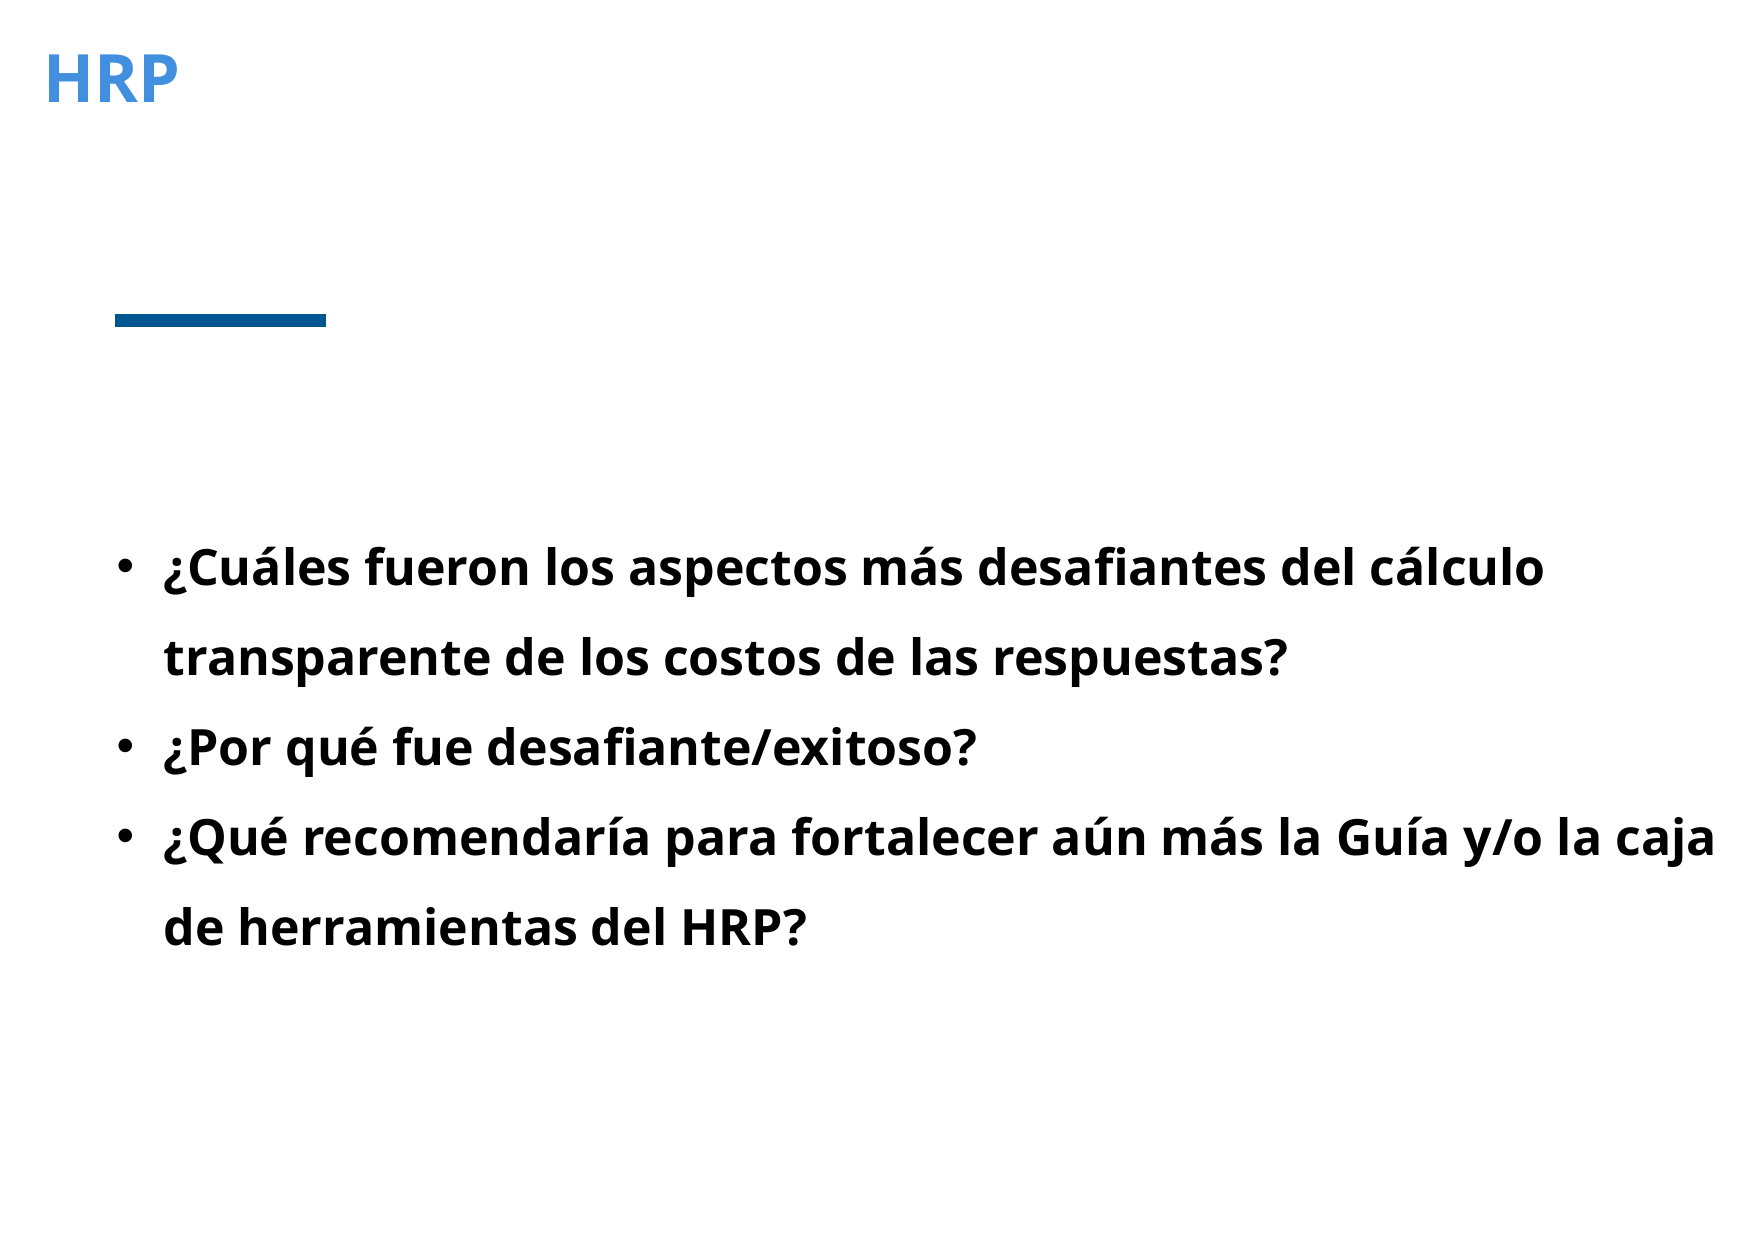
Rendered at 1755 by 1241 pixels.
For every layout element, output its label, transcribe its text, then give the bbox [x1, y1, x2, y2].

list ¿Cuáles fueron los aspectos más desafiantes del cálculo transparente de los costos de las respuestas? ¿Por qué fue desafiante/exitoso? ¿Qué recomendaría para fortalecer aún más la Guía y/o la caja de herramientas del HRP? [116, 445, 1728, 1176]
list HRP [43, 35, 1504, 186]
